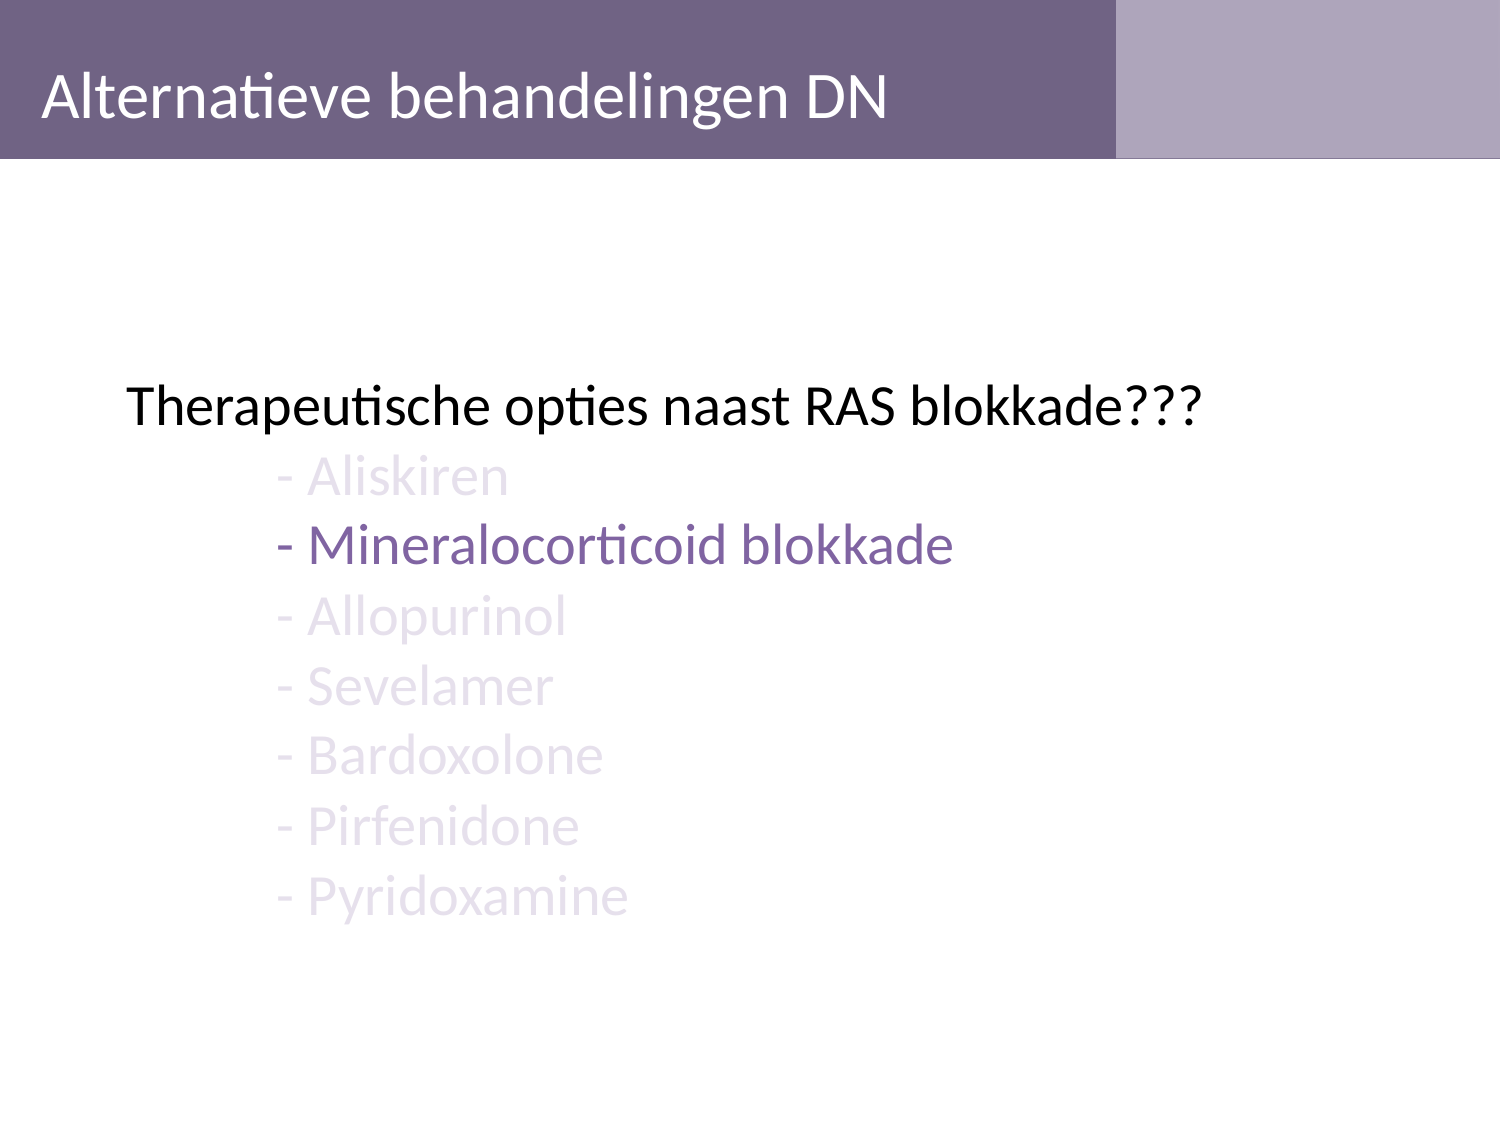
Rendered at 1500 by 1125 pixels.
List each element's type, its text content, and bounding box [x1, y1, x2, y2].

text_box Alternatieve behandelingen DN [5, 19, 905, 144]
text_box Therapeutische opties naast RAS blokkade??? - Aliskiren - Mineralocorticoid blokkade - Allopurinol - Sevelamer - Bardoxolone - Pirfenidone - Pyridoxamine [112, 314, 1447, 934]
